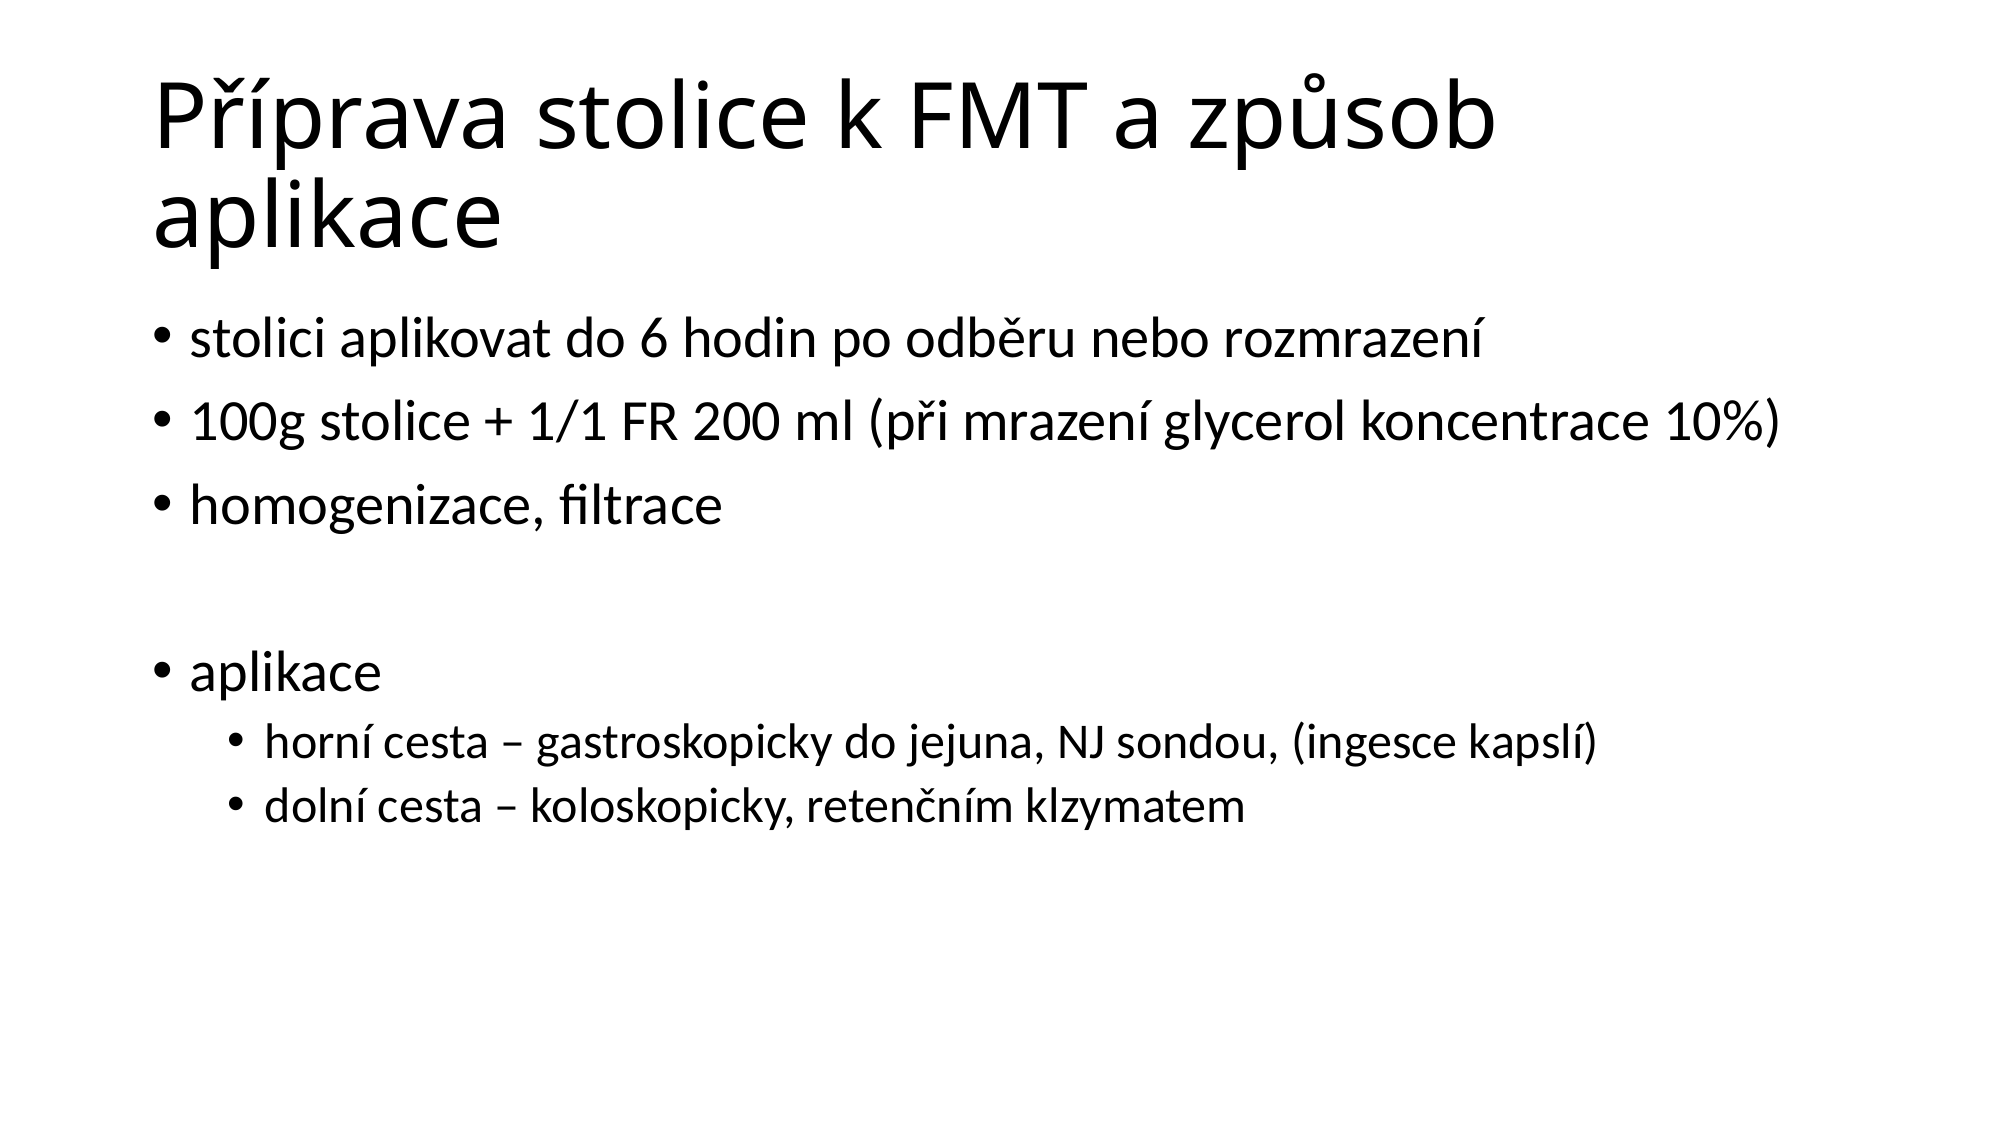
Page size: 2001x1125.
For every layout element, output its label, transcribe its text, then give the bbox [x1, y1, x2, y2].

list stolici aplikovat do 6 hodin po odběru nebo rozmrazení 100g stolice + 1/1 FR 200 ml (při mrazení glycerol koncentrace 10%) homogenizace, filtrace aplikace horní cesta – gastroskopicky do jejuna, NJ sondou, (ingesce kapslí) dolní cesta – koloskopicky, retenčním klzymatem [137, 299, 1863, 1014]
title Příprava stolice k FMT a způsob aplikace [137, 59, 1863, 278]
